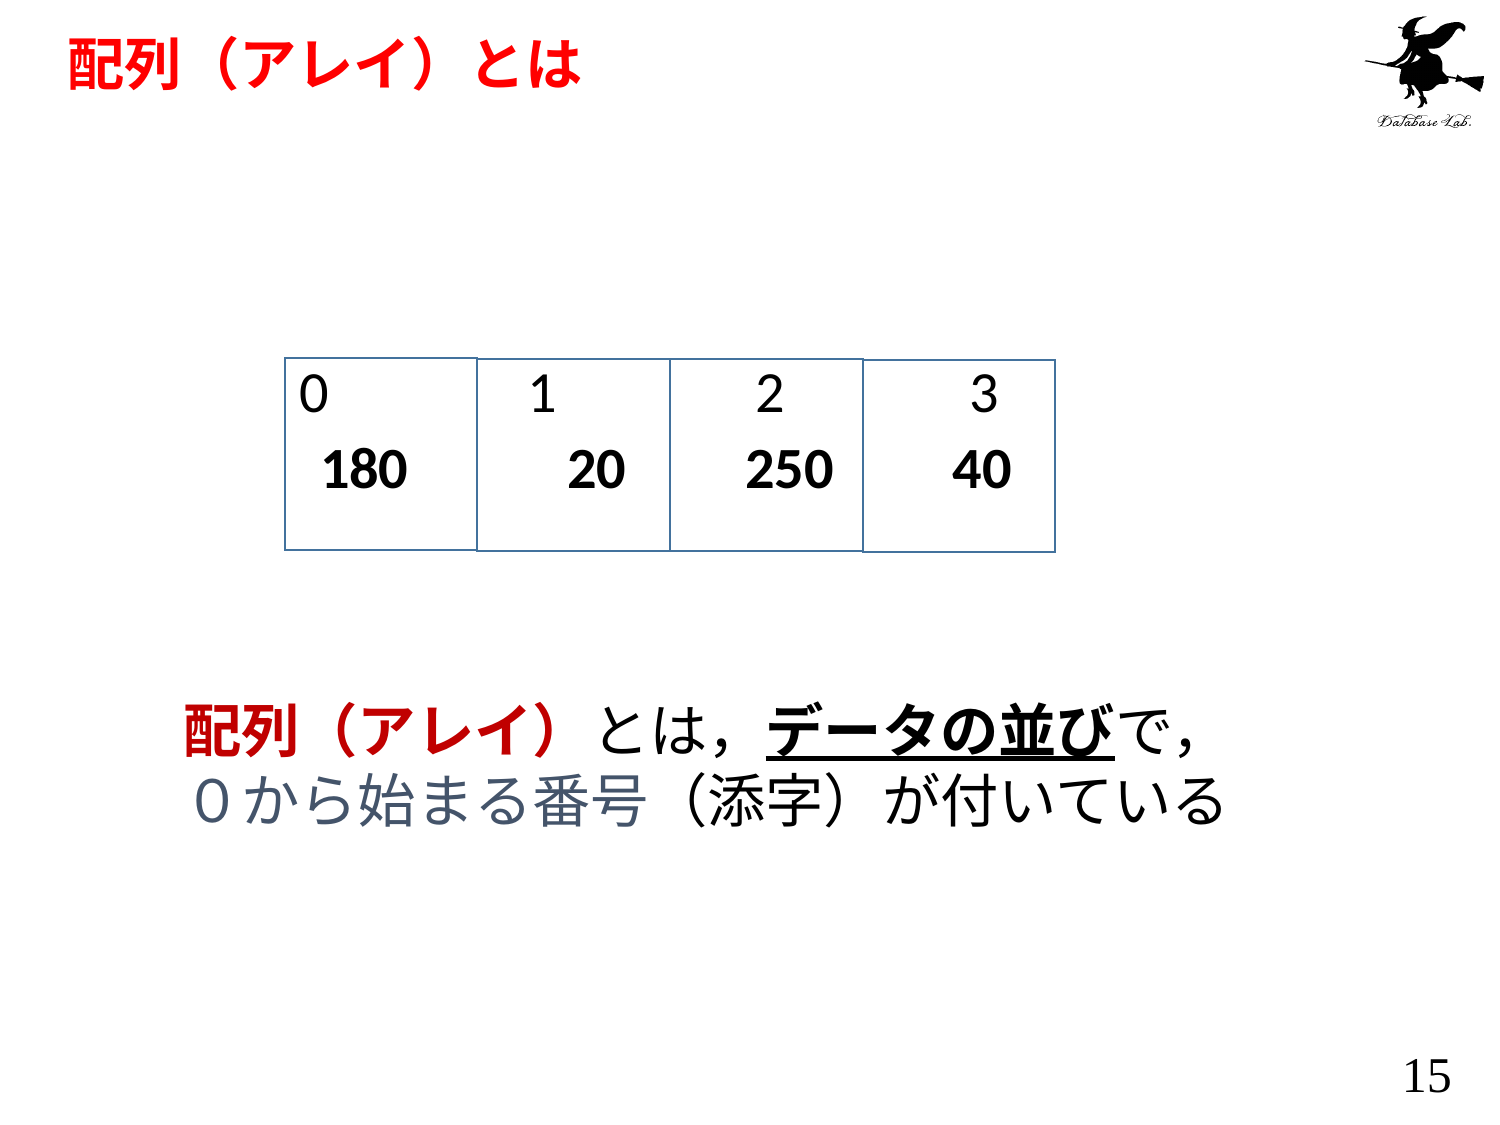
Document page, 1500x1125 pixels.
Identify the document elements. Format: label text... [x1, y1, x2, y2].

slide_number 15 [1129, 1042, 1467, 1103]
title 配列（アレイ）とは [52, 28, 1441, 106]
list 配列（アレイ）とは，データの並びで，０から始まる番号（添字）が付いている [168, 686, 1301, 788]
text_box [284, 432, 476, 551]
picture [1362, 14, 1486, 130]
text_box 180 20 250 40 [305, 423, 1041, 508]
text_box [862, 359, 1056, 553]
text_box [476, 508, 669, 552]
text_box [669, 508, 862, 552]
text_box 0 1 2 3 [284, 346, 1016, 432]
